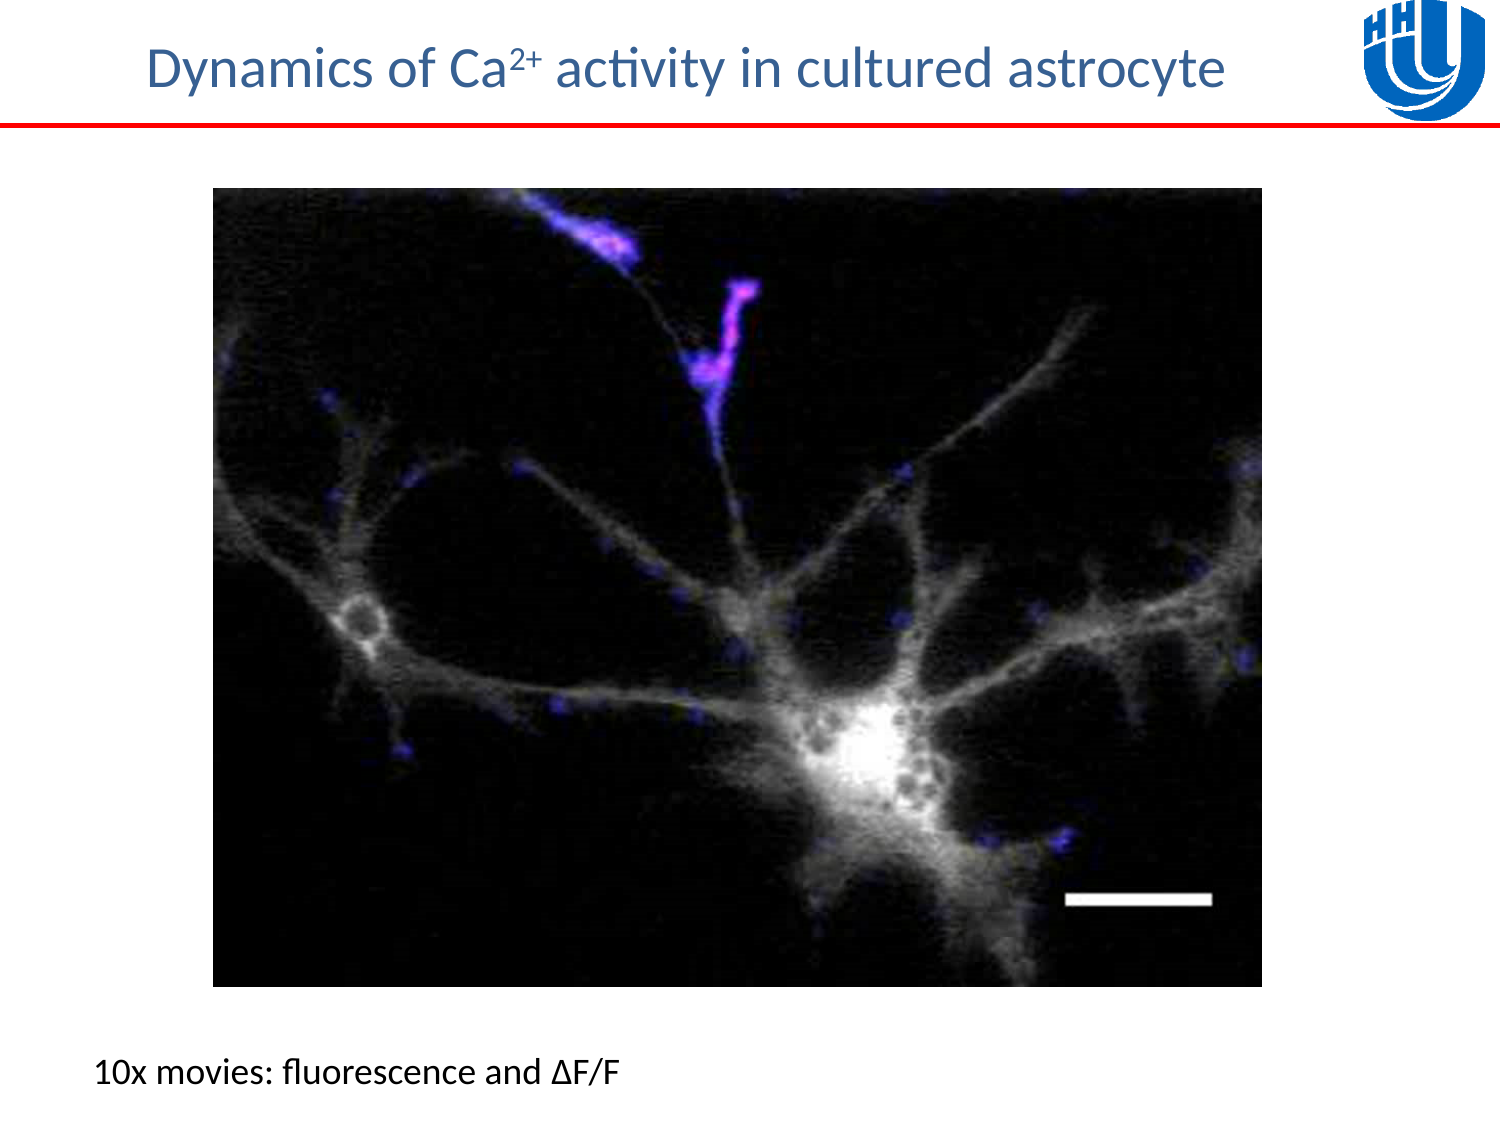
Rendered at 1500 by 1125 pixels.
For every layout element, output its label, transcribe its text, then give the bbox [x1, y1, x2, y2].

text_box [212, 187, 1263, 988]
text_box 10x movies: fluorescence and ΔF/F [78, 1039, 636, 1100]
title Dynamics of Ca2+ activity in cultured astrocyte [11, 0, 1362, 129]
picture [1364, 0, 1485, 121]
